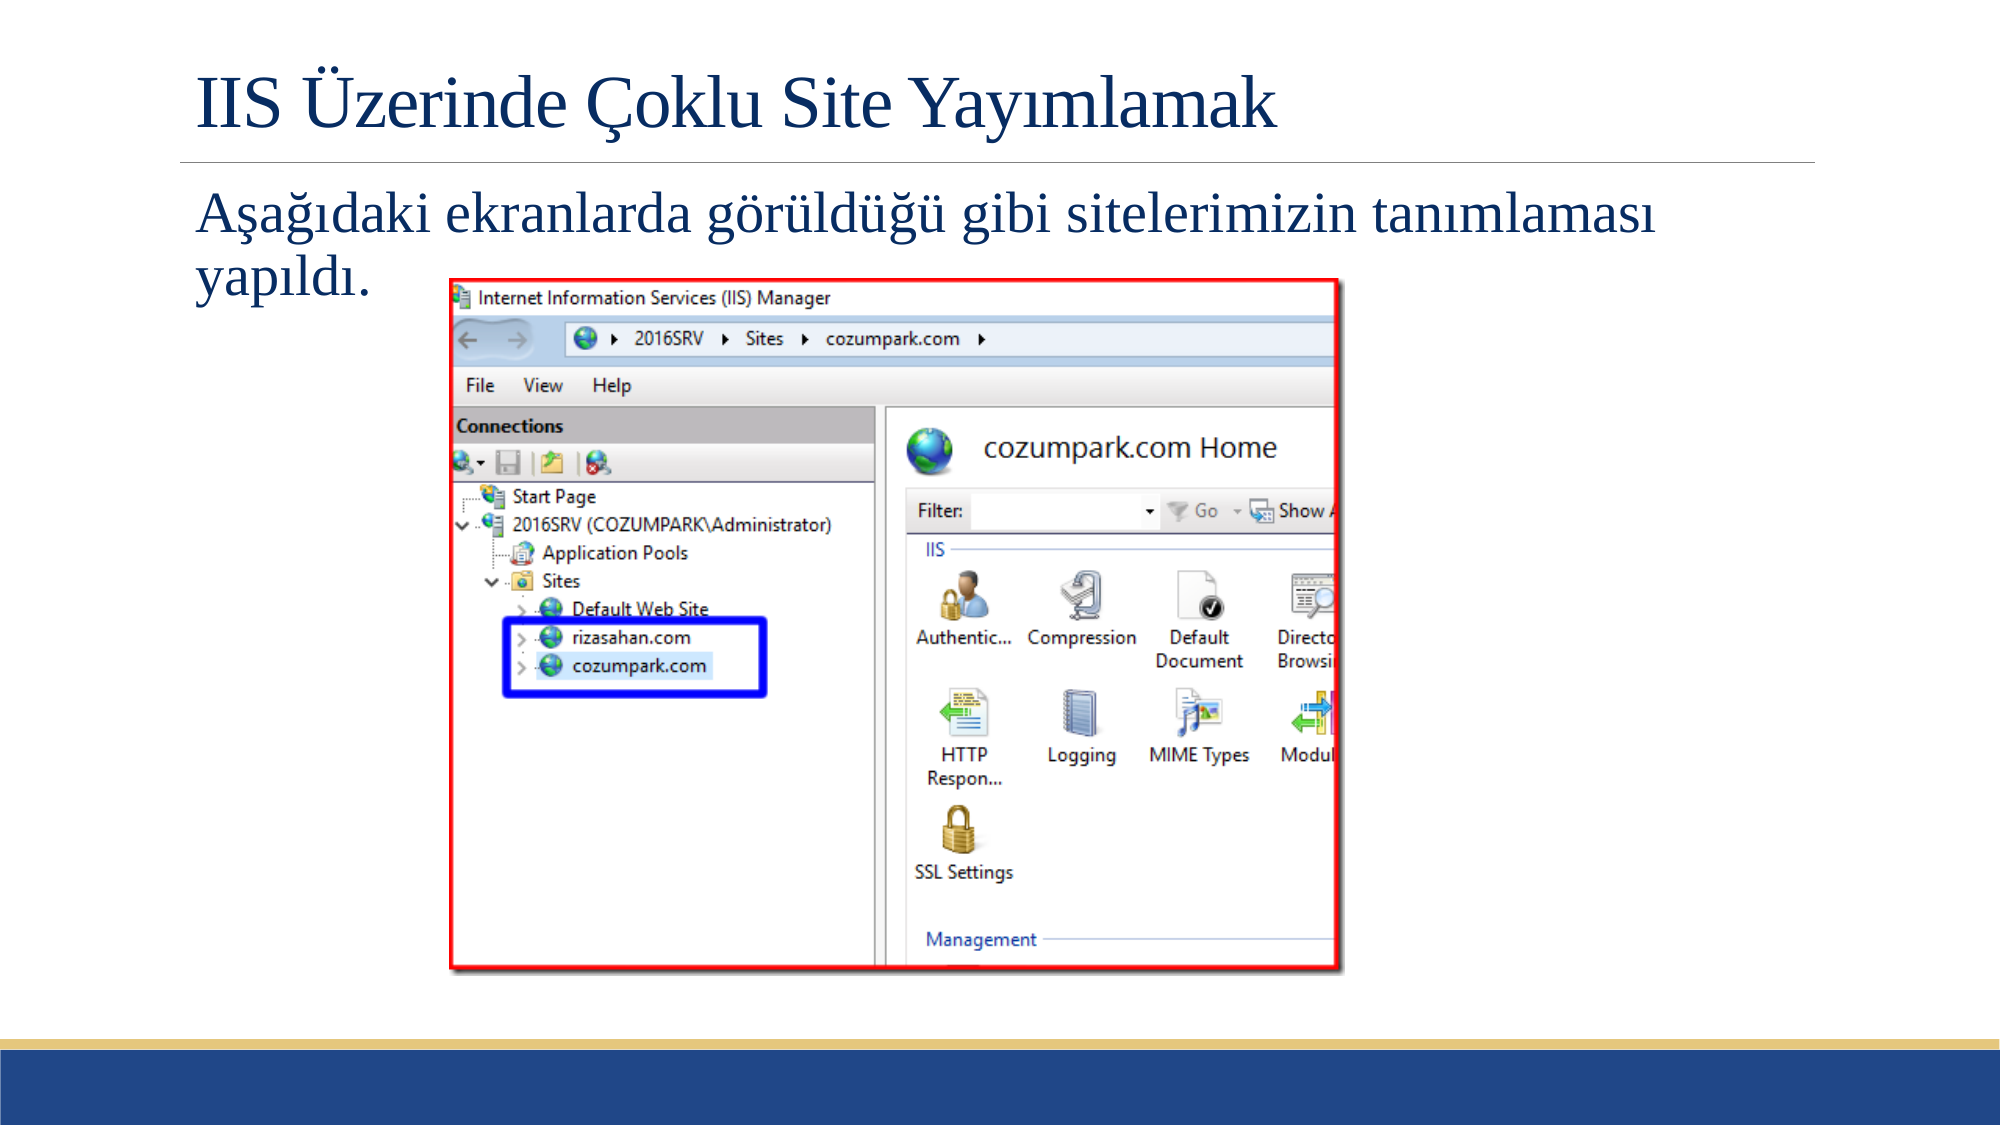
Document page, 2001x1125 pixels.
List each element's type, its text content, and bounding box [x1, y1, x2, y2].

list Aşağıdaki ekranlarda görüldüğü gibi sitelerimizin tanımlaması yapıldı. [180, 174, 1830, 331]
title IIS Üzerinde Çoklu Site Yayımlamak [180, 47, 1830, 150]
picture [448, 278, 1346, 976]
